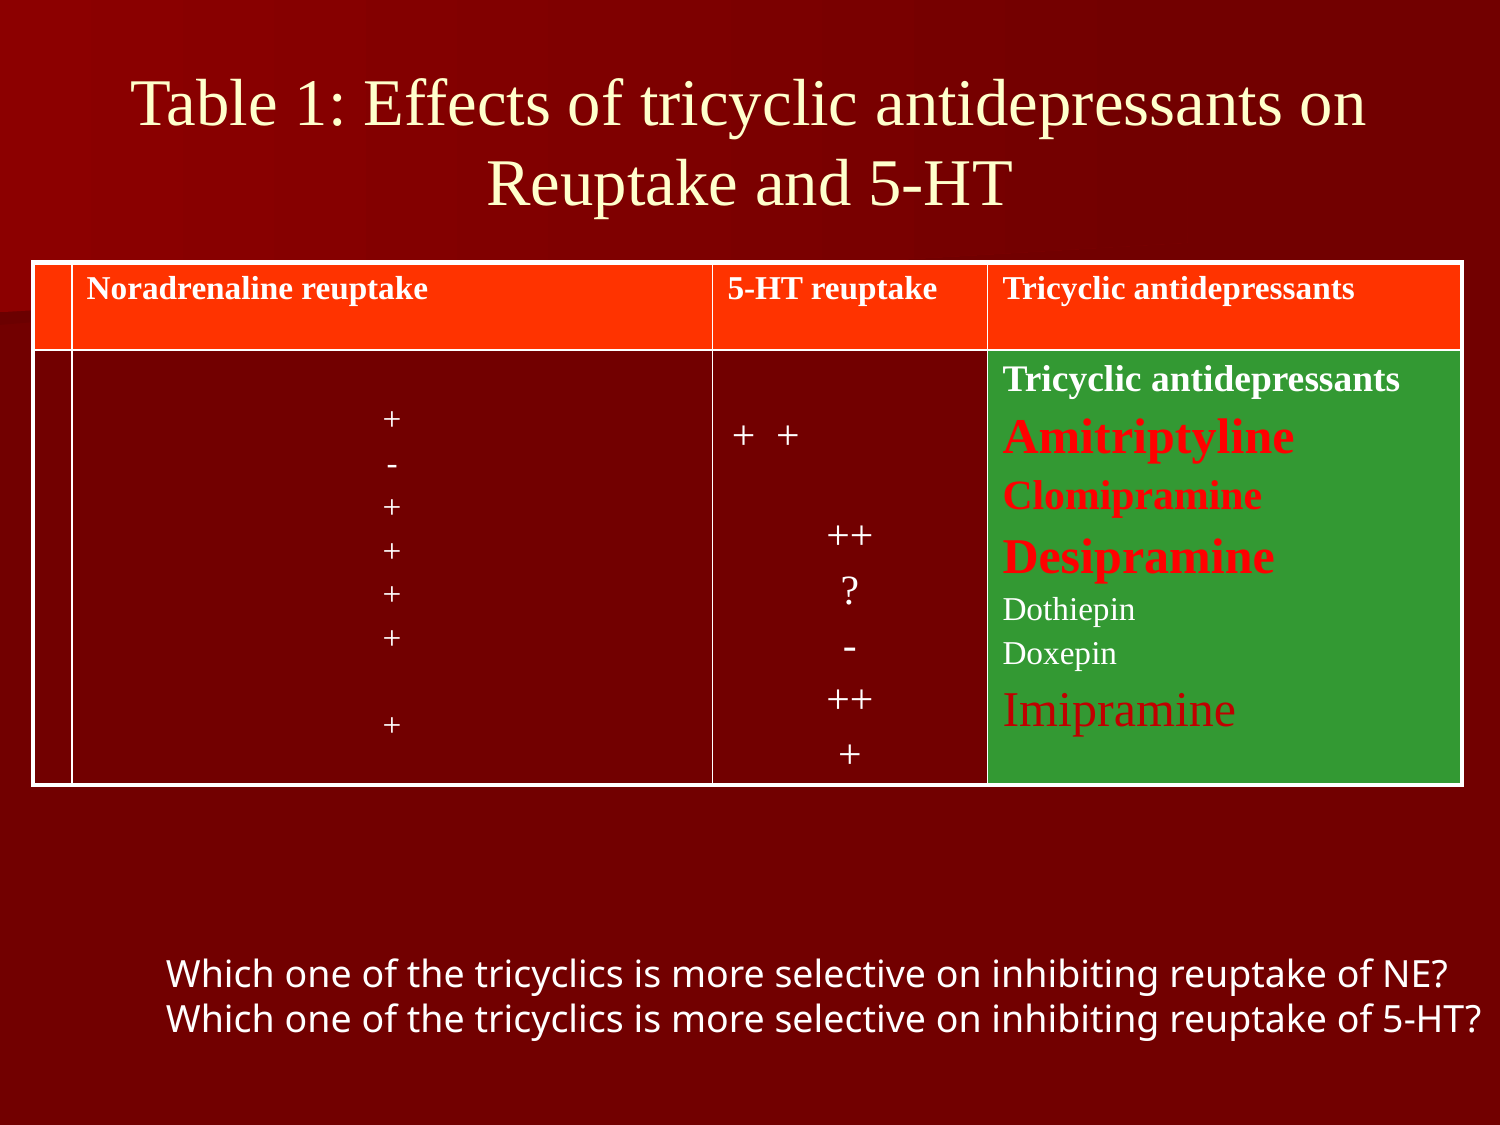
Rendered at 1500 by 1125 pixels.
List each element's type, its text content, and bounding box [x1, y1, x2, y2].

title Table 1: Effects of tricyclic antidepressants on Reuptake and 5-HT [74, 44, 1426, 233]
table_header Tricyclic antidepressants [988, 265, 1460, 349]
table_cell + - + + + + + [73, 351, 712, 783]
table_cell + + ++ ? - ++ + [713, 351, 987, 783]
table_cell Tricyclic antidepressants Amitriptyline Clomipramine Desipramine Dothiepin Doxepin Imipramine [988, 351, 1460, 783]
text_box Which one of the tricyclics is more selective on inhibiting reuptake of NE? Which one of the tricyclics is more selective on inhibiting reuptake of 5-HT? [151, 942, 1498, 1048]
table_cell [35, 351, 71, 783]
table_header [35, 265, 71, 349]
table_header 5-HT reuptake [713, 265, 987, 349]
table_header Noradrenaline reuptake [73, 265, 712, 349]
